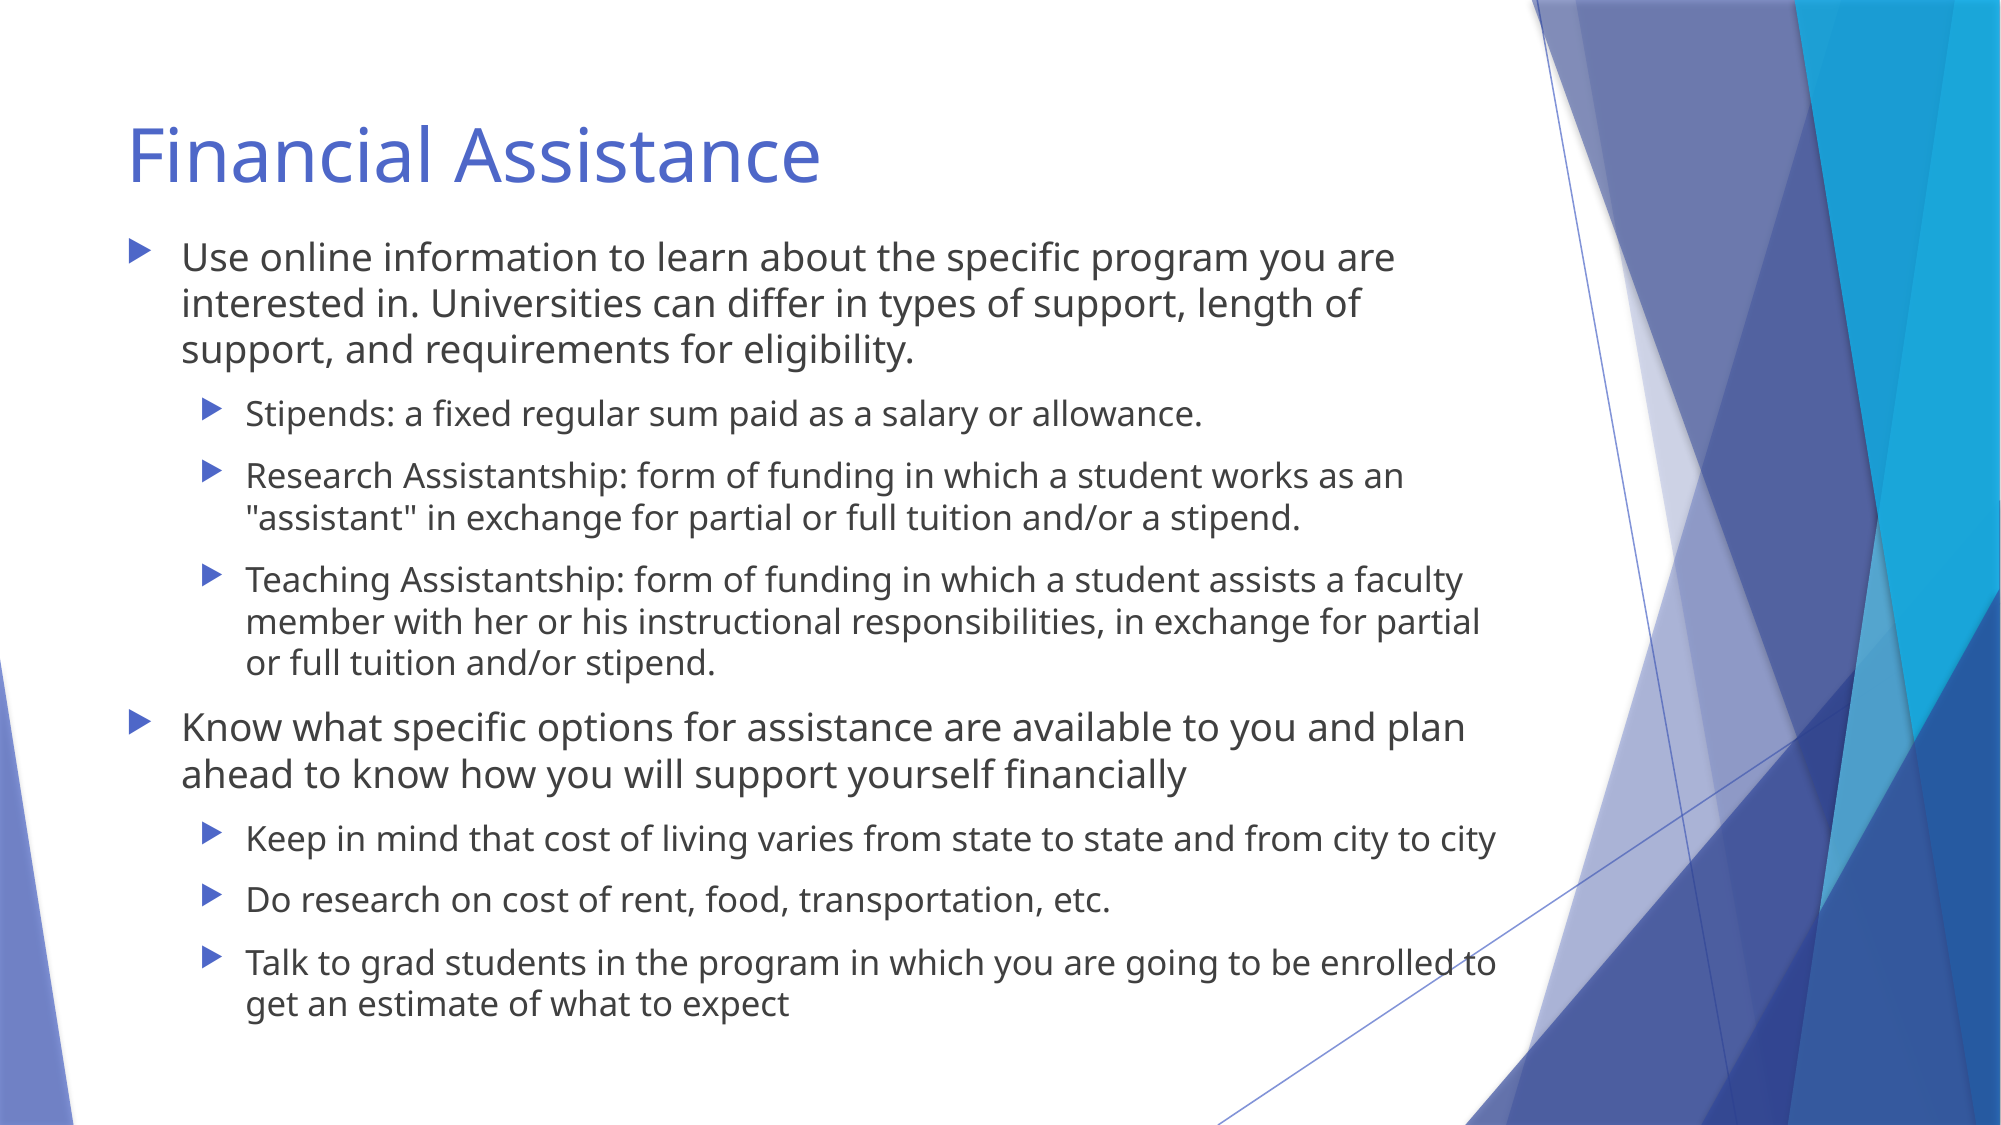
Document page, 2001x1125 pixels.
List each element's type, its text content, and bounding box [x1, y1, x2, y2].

list Use online information to learn about the specific program you are interested in. Universities can differ in types of support, length of support, and requirements for eligibility. Stipends: a fixed regular sum paid as a salary or allowance. Research Assistantship: form of funding in which a student works as an "assistant" in exchange for partial or full tuition and/or a stipend. Teaching Assistantship: form of funding in which a student assists a faculty member with her or his instructional responsibilities, in exchange for partial or full tuition and/or stipend. Know what specific options for assistance are available to you and plan ahead to know how you will support yourself financially Keep in mind that cost of living varies from state to state and from city to city Do research on cost of rent, food, transportation, etc. Talk to grad students in the program in which you are going to be enrolled to get an estimate of what to expect [111, 224, 1522, 1050]
title Financial Assistance [111, 99, 1522, 224]
